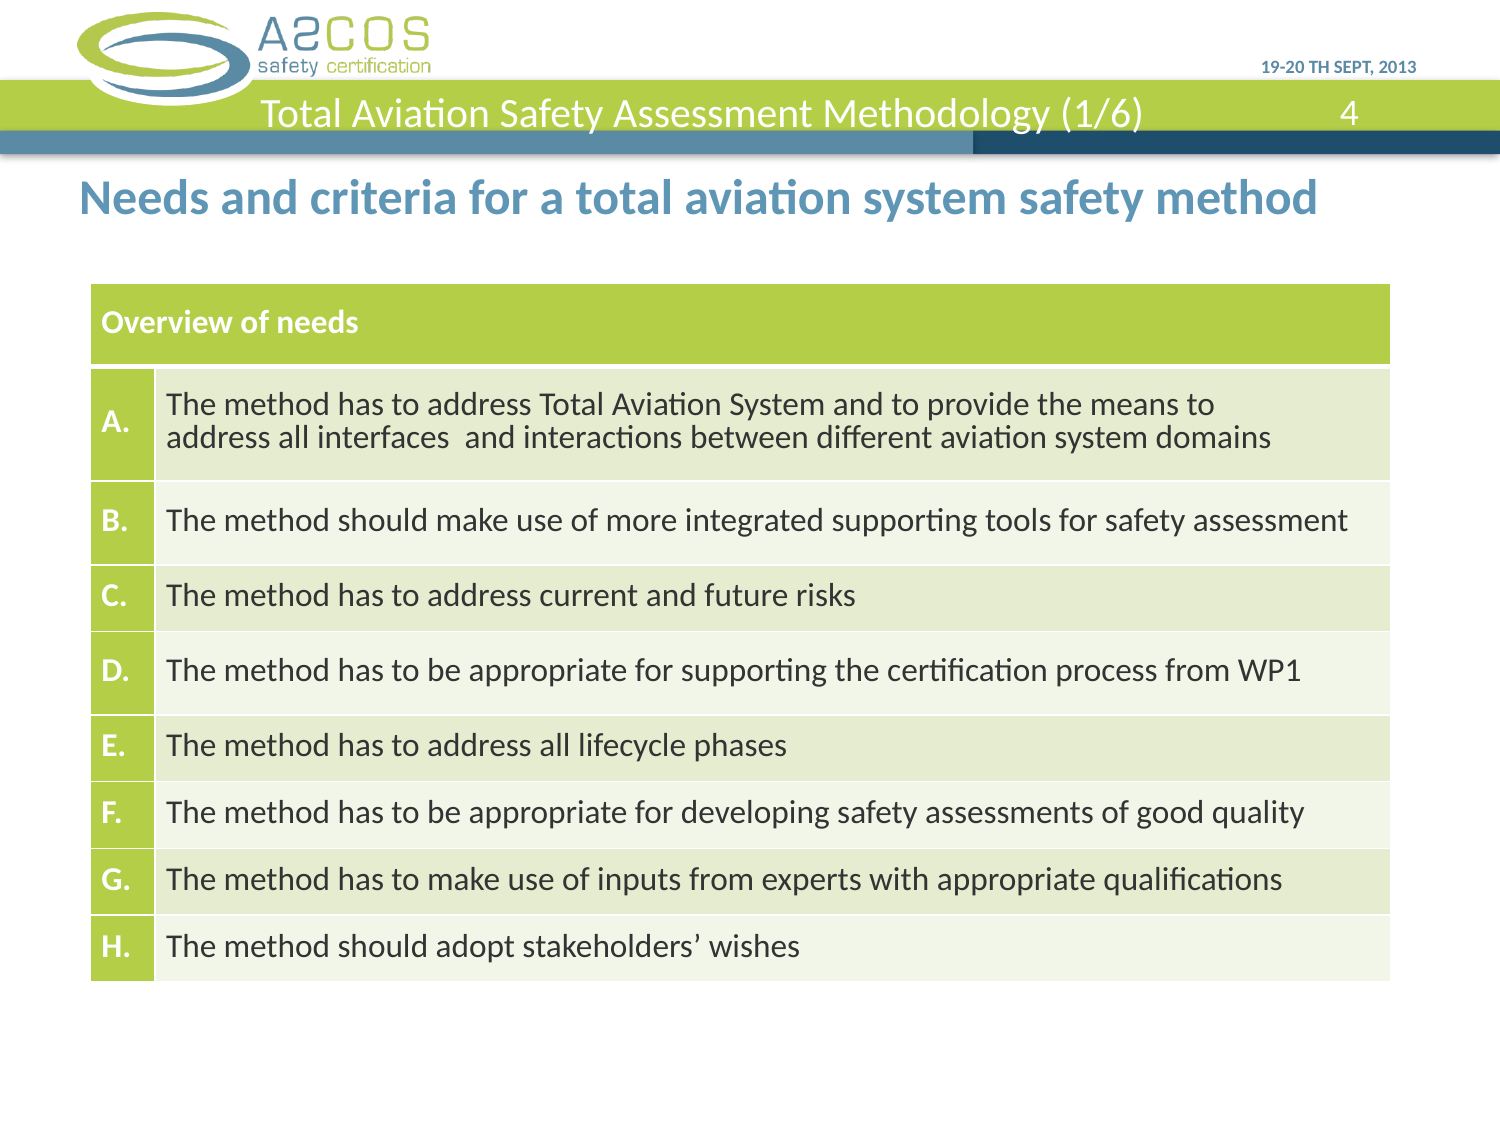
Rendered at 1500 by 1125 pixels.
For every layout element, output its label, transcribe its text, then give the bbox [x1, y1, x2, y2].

table_cell The method should make use of more integrated supporting tools for safety assessment [156, 482, 1390, 564]
table_cell A. [91, 369, 154, 480]
table_cell The method has to address current and future risks [156, 566, 1390, 631]
table_cell B. [91, 482, 154, 564]
table_cell The method has to address Total Aviation System and to provide the means to address all interfaces and interactions between different aviation system domains [156, 369, 1390, 480]
table_cell E. [91, 716, 154, 781]
table_cell C. [91, 566, 154, 631]
table_cell The method has to be appropriate for supporting the certification process from WP1 [156, 632, 1390, 714]
table_header Overview of needs [91, 284, 1390, 364]
table_cell The method should adopt stakeholders’ wishes [156, 916, 1390, 981]
title Total Aviation Safety Assessment Methodology (1/6) [245, 46, 1276, 144]
table_cell F. [91, 782, 154, 848]
table_cell The method has to be appropriate for developing safety assessments of good quality [156, 782, 1390, 848]
table_cell H. [91, 916, 154, 981]
table_cell G. [91, 849, 154, 914]
text_box Needs and criteria for a total aviation system safety method [64, 157, 1460, 232]
table_cell D. [91, 632, 154, 714]
table_cell The method has to address all lifecycle phases [156, 716, 1390, 781]
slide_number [1246, 9, 1425, 85]
table_cell The method has to make use of inputs from experts with appropriate qualifications [156, 849, 1390, 914]
picture [77, 12, 431, 97]
